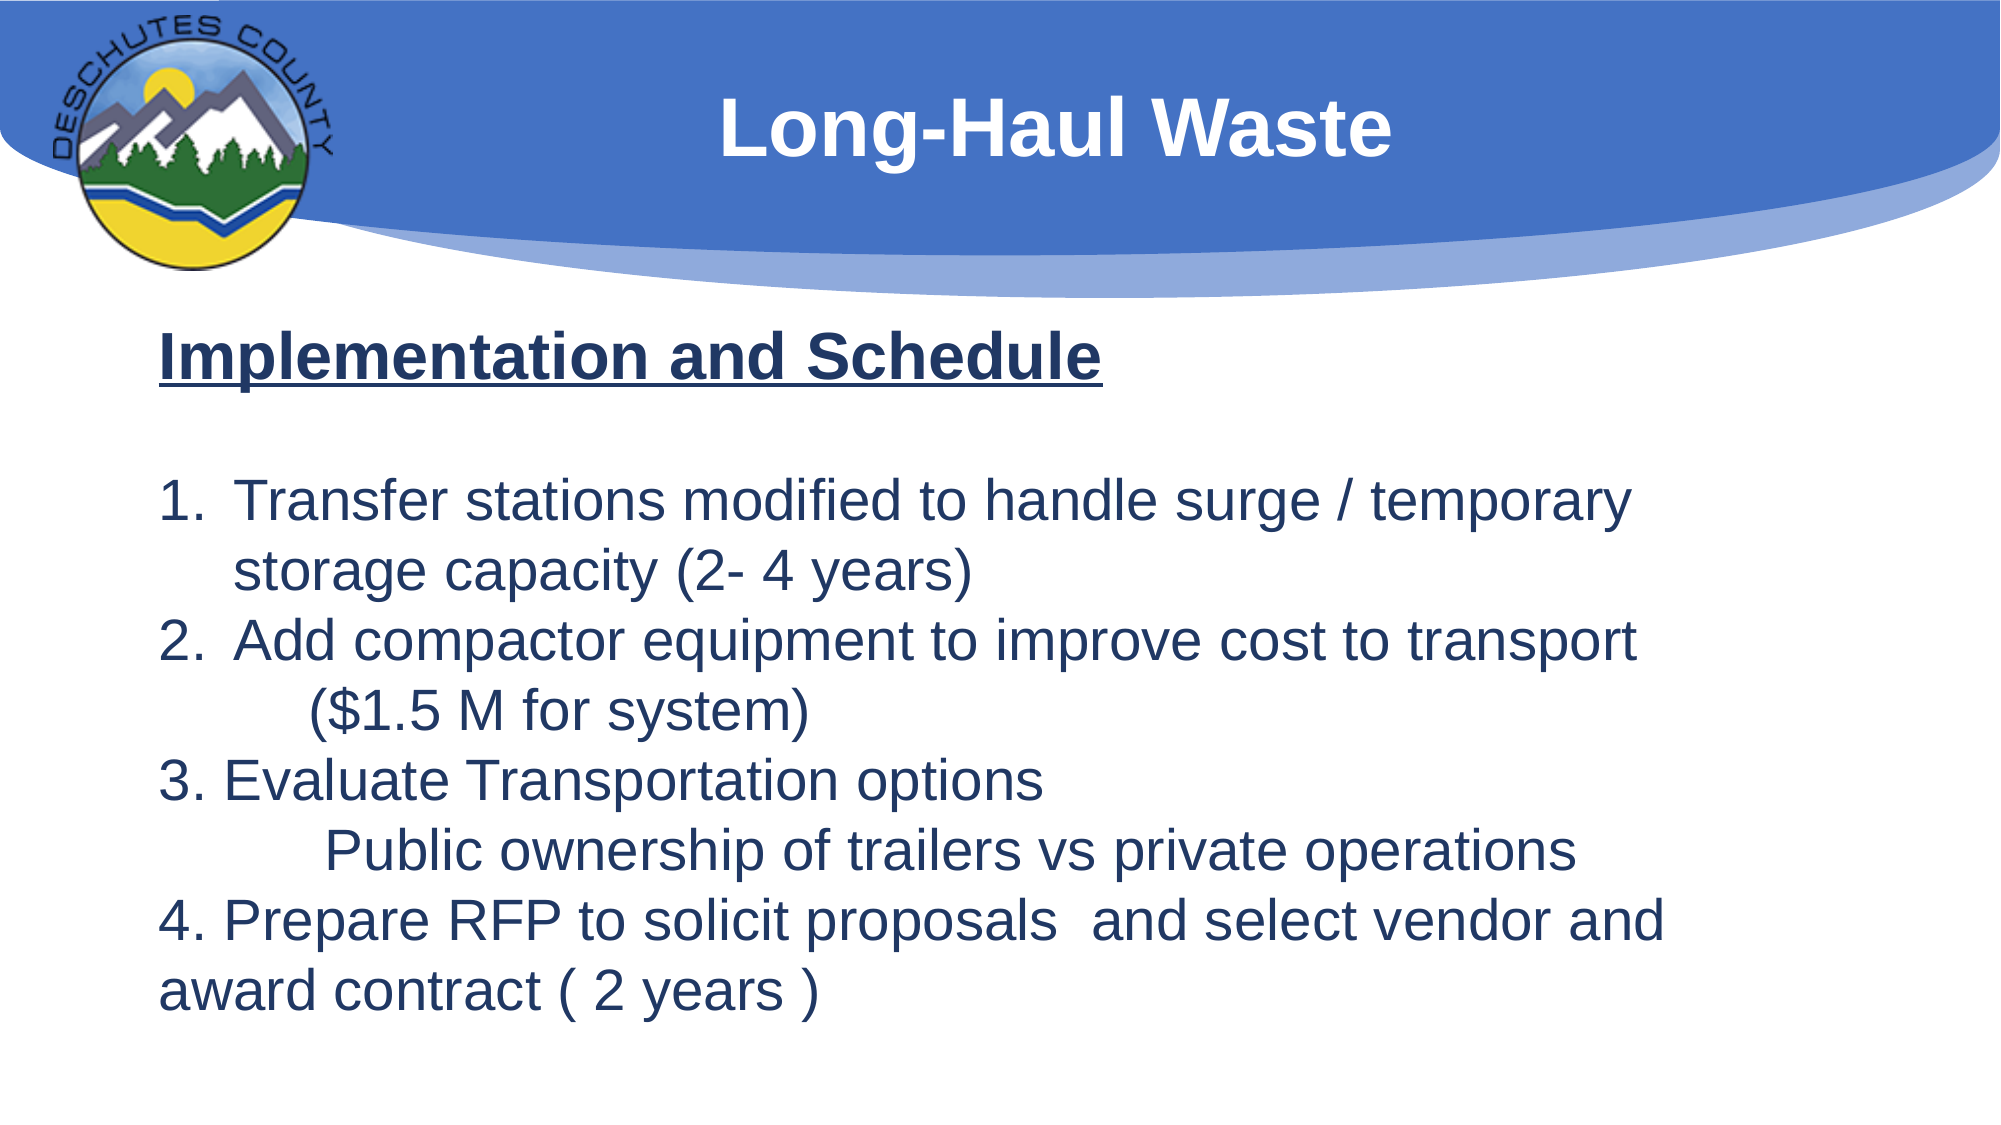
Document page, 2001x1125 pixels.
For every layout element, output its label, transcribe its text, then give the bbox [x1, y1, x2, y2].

text_box [343, 137, 2000, 299]
text_box Implementation and Schedule Transfer stations modified to handle surge / temporary storage capacity (2- 4 years) Add compactor equipment to improve cost to transport ($1.5 M for system) 3. Evaluate Transportation options Public ownership of trailers vs private operations 4. Prepare RFP to solicit proposals and select vendor and award contract ( 2 years ) [143, 305, 1856, 1125]
text_box [0, 0, 2000, 257]
picture [53, 15, 333, 271]
text_box Long-Haul Waste [333, 65, 1896, 181]
